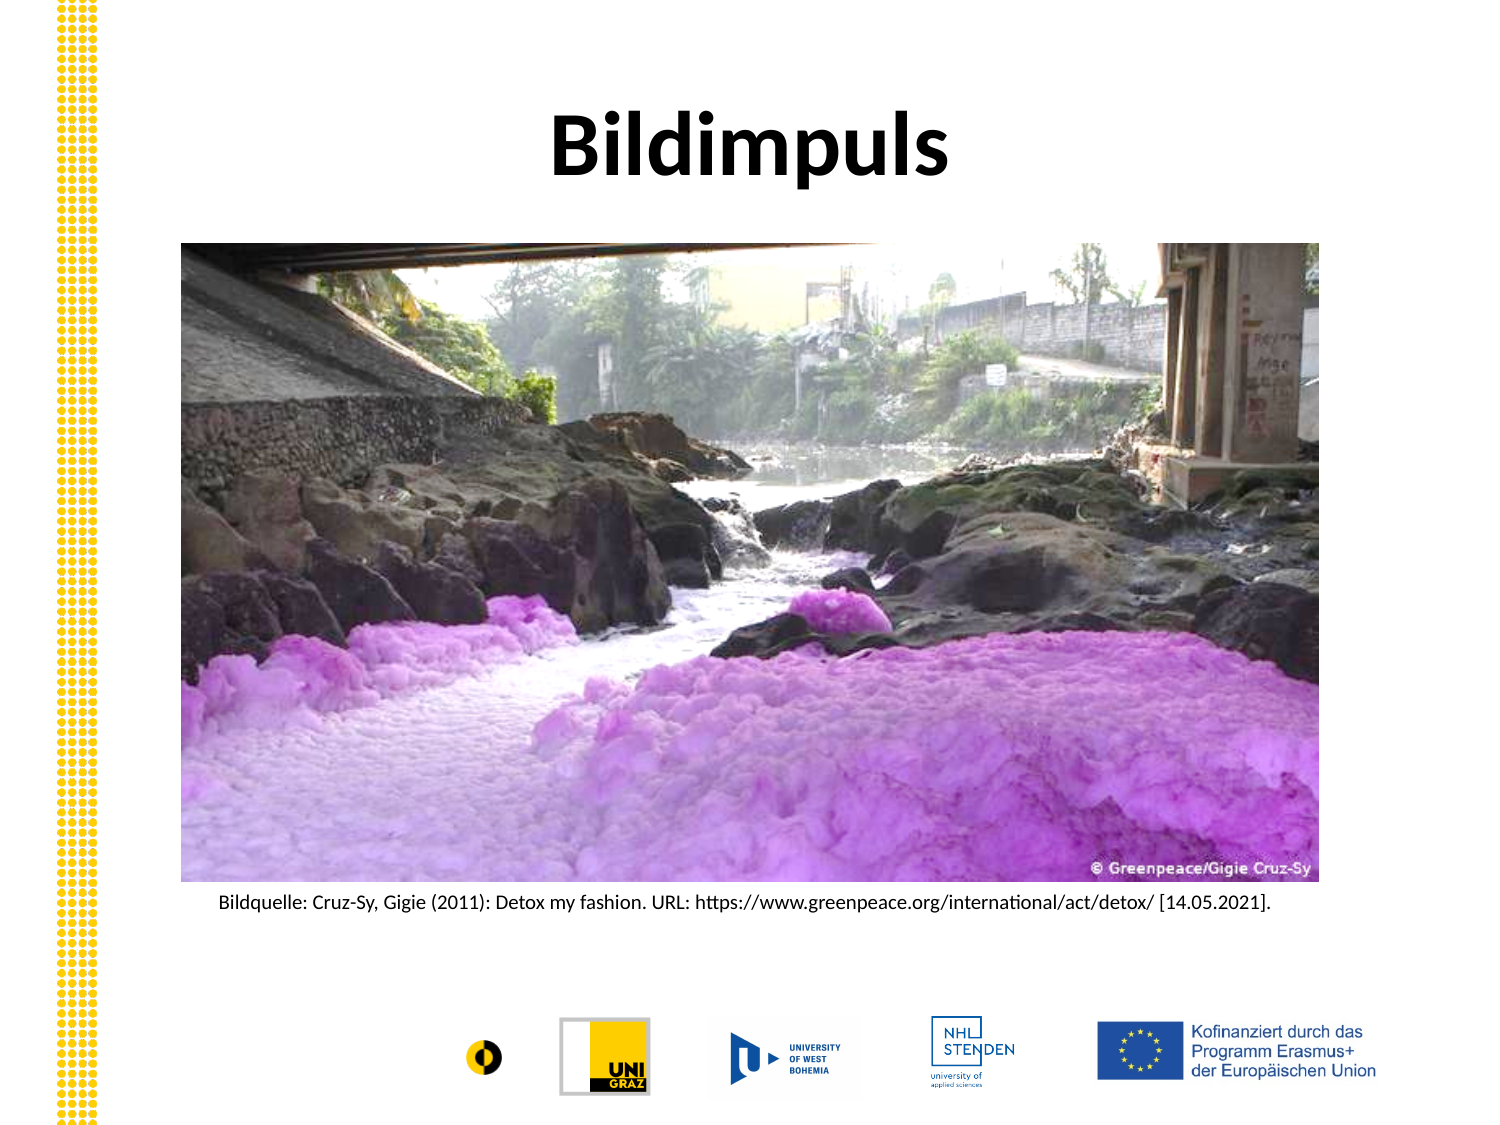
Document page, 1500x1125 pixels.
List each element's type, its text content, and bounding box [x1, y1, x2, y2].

picture [1083, 1009, 1474, 1090]
text_box Bildquelle: Cruz-Sy, Gigie (2011): Detox my fashion. URL: https://www.greenpeace.org/international/act/detox/ [14.05.2021]. [181, 889, 1319, 922]
picture [53, 0, 101, 1125]
picture [707, 1015, 863, 1101]
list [180, 242, 1320, 882]
title Bildimpuls [75, 45, 1425, 233]
picture [558, 1015, 651, 1098]
picture [918, 1003, 1027, 1106]
picture [466, 1040, 502, 1075]
